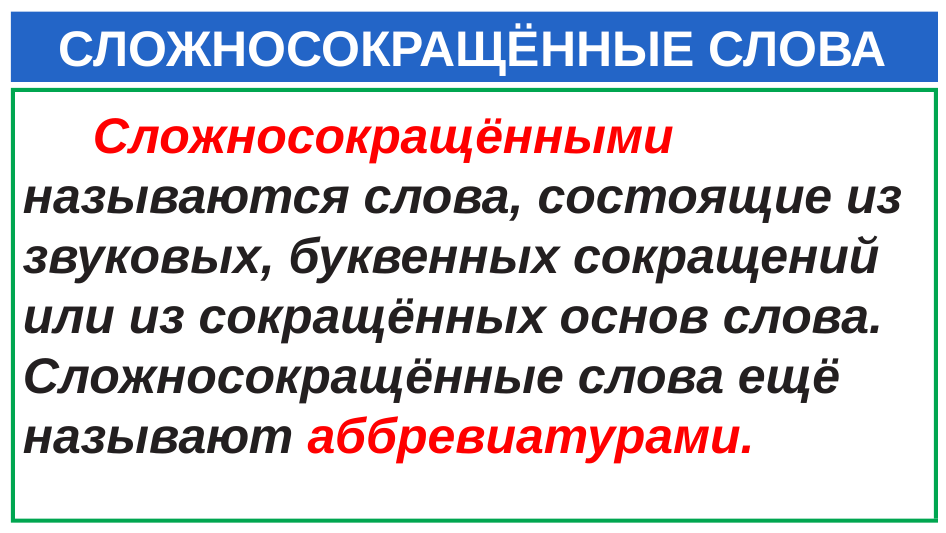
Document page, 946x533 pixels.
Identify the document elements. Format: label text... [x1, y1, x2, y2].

list Сложносокращёнными называются слова, состоящие из звуковых, буквенных сокращений или из сокращённых основ слова. Сложносокращённые слова ещё называют аббревиатурами. [22, 103, 936, 468]
title СЛОЖНОСОКРАЩЁННЫЕ СЛОВА [49, 16, 897, 78]
